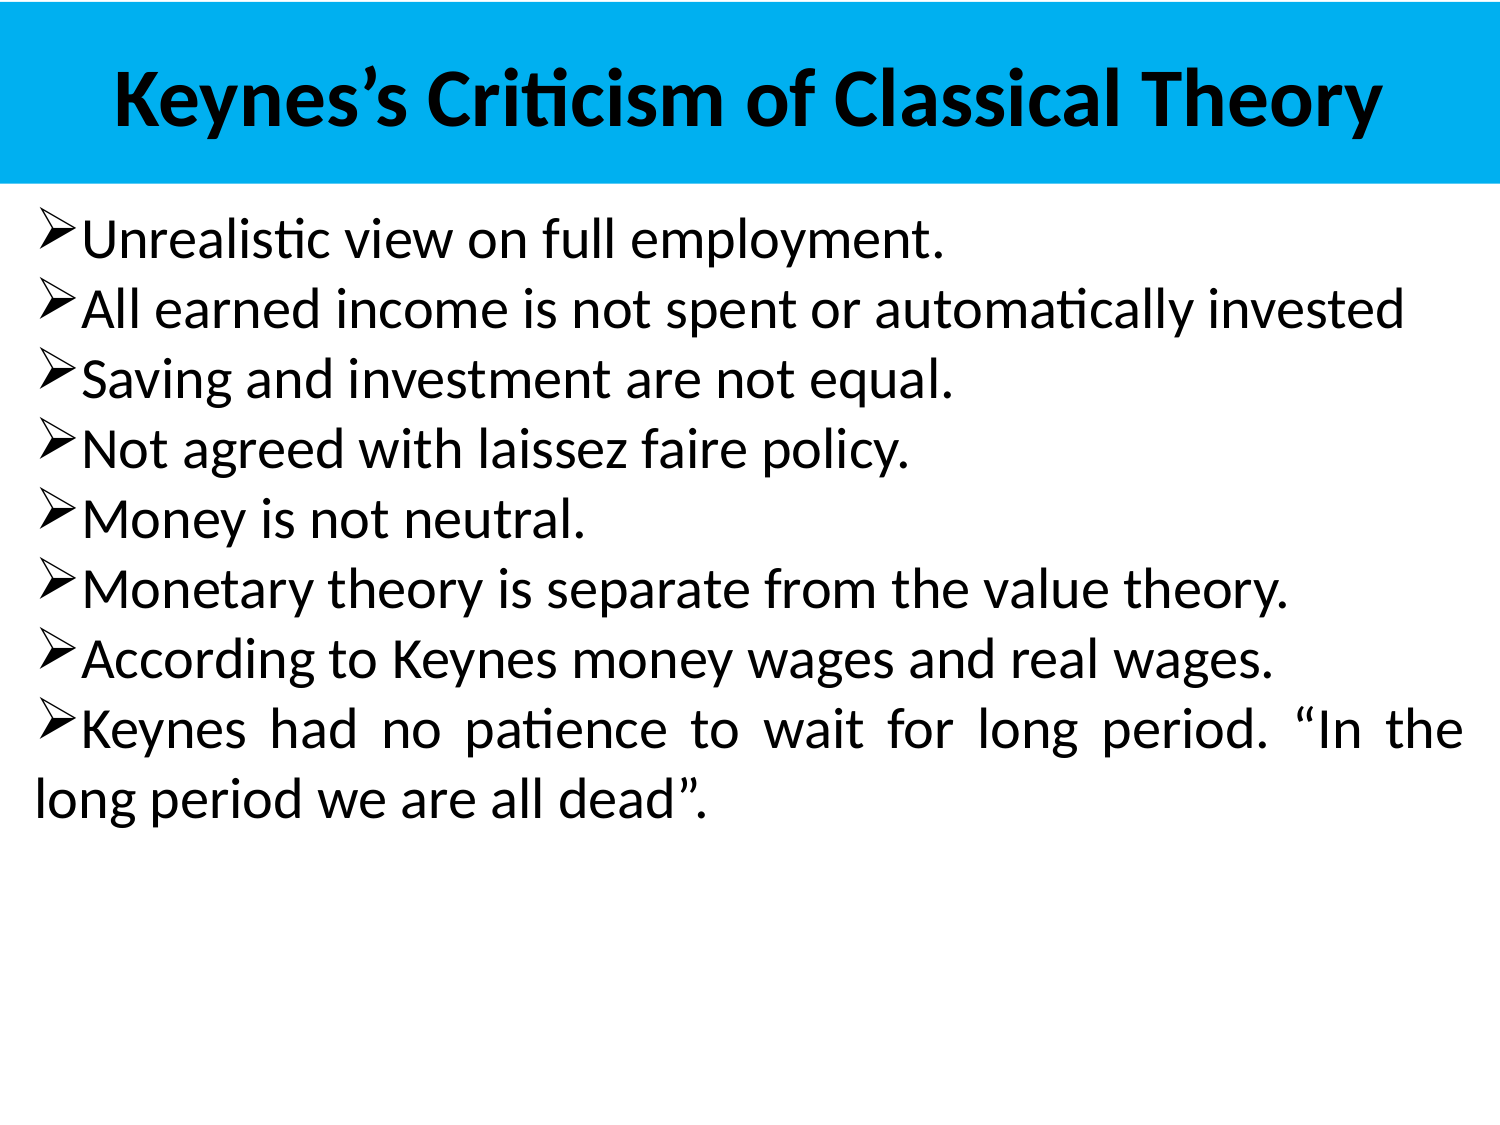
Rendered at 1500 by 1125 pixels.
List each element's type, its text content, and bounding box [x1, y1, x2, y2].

text_box Unrealistic view on full employment. All earned income is not spent or automatically invested Saving and investment are not equal. Not agreed with laissez faire policy. Money is not neutral. Monetary theory is separate from the value theory. According to Keynes money wages and real wages. Keynes had no patience to wait for long period. “In the long period we are all dead”. [20, 193, 1480, 908]
title Keynes’s Criticism of Classical Theory [0, 1, 1500, 184]
